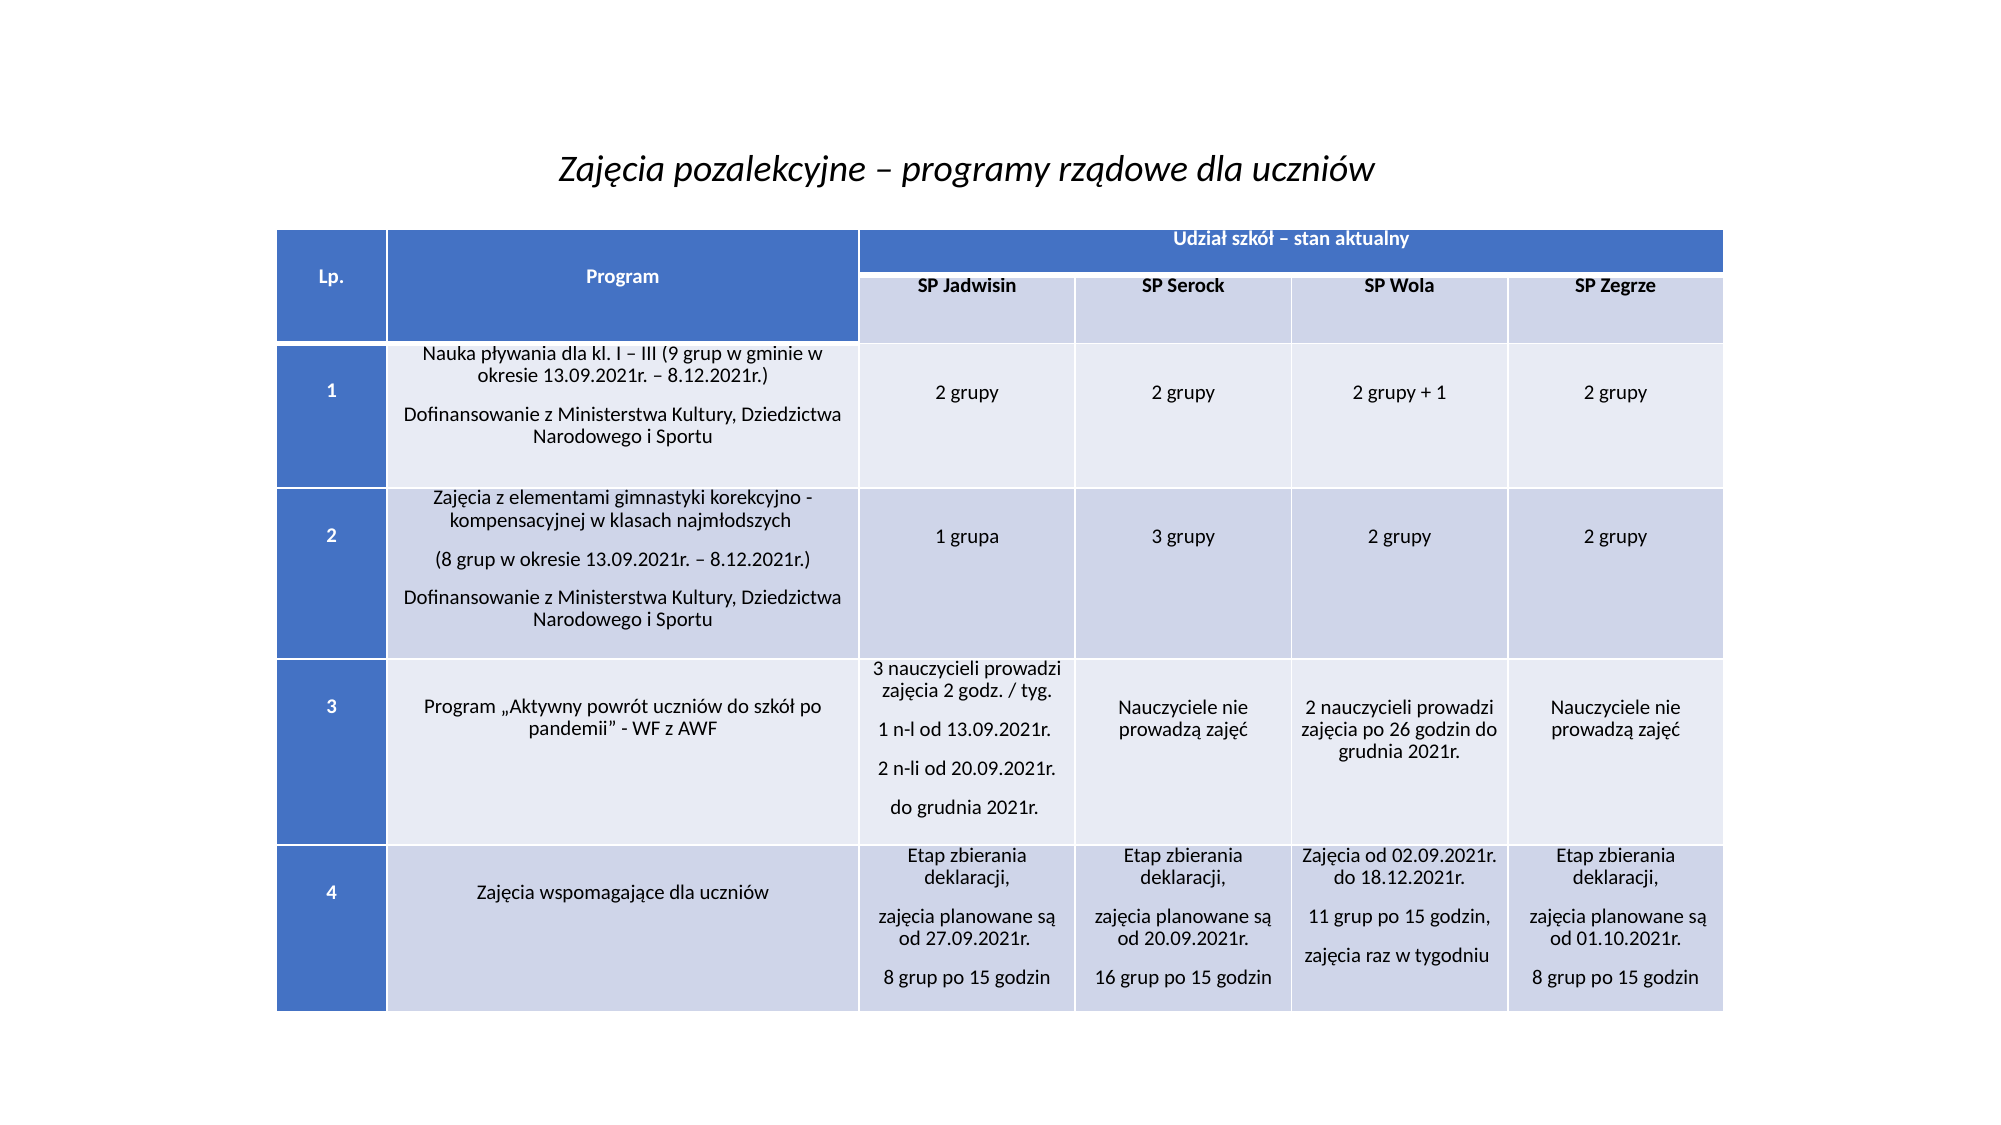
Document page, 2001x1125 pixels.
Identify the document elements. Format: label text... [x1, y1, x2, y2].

table_cell Zajęcia wspomagające dla uczniów [388, 846, 858, 1011]
table_header Lp. [277, 230, 386, 272]
table_cell 2 nauczycieli prowadzi zajęcia po 26 godzin do grudnia 2021r. [1292, 660, 1507, 844]
table_cell 2 grupy [1076, 348, 1291, 487]
table_cell 2 grupy [860, 348, 1074, 487]
table_cell 2 grupy [1509, 489, 1723, 658]
table_cell Etap zbierania deklaracji, zajęcia planowane są od 20.09.2021r. 16 grup po 15 godzin [1076, 846, 1291, 1011]
table_cell Program „Aktywny powrót uczniów do szkół po pandemii” - WF z AWF [388, 660, 858, 844]
table_cell 3 [277, 660, 386, 844]
table_cell 2 [277, 489, 386, 658]
table_header Program [388, 230, 858, 272]
table_cell Nauka pływania dla kl. I – III (9 grup w gminie w okresie 13.09.2021r. – 8.12.2021r.) Dofinansowanie z Ministerstwa Kultury, Dziedzictwa Narodowego i Sportu [388, 348, 858, 487]
table_cell 2 grupy + 1 [1292, 348, 1507, 487]
table_cell Etap zbierania deklaracji, zajęcia planowane są od 27.09.2021r. 8 grup po 15 godzin [860, 846, 1074, 1011]
table_cell Zajęcia z elementami gimnastyki korekcyjno - kompensacyjnej w klasach najmłodszych (8 grup w okresie 13.09.2021r. – 8.12.2021r.) Dofinansowanie z Ministerstwa Kultury, Dziedzictwa Narodowego i Sportu [388, 489, 858, 658]
table_cell 1 [277, 348, 386, 487]
text_box Zajęcia pozalekcyjne – programy rządowe dla uczniów [458, 132, 1459, 196]
table_cell 4 [277, 846, 386, 1011]
table_cell Zajęcia od 02.09.2021r. do 18.12.2021r. 11 grup po 15 godzin, zajęcia raz w tygodniu [1292, 846, 1507, 1011]
table_cell 3 grupy [1076, 489, 1291, 658]
table_header Udział szkół – stan aktualny [860, 230, 1723, 272]
table_cell 3 nauczycieli prowadzi zajęcia 2 godz. / tyg. 1 n-l od 13.09.2021r. 2 n-li od 20.09.2021r. do grudnia 2021r. [860, 660, 1074, 844]
table_cell Nauczyciele nie prowadzą zajęć [1509, 660, 1723, 844]
text_box [276, 272, 2000, 348]
table_cell Etap zbierania deklaracji, zajęcia planowane są od 01.10.2021r. 8 grup po 15 godzin [1509, 846, 1723, 1011]
table_cell 1 grupa [860, 489, 1074, 658]
table_cell 2 grupy [1509, 348, 1723, 487]
table_cell 2 grupy [1292, 489, 1507, 658]
table_cell Nauczyciele nie prowadzą zajęć [1076, 660, 1291, 844]
